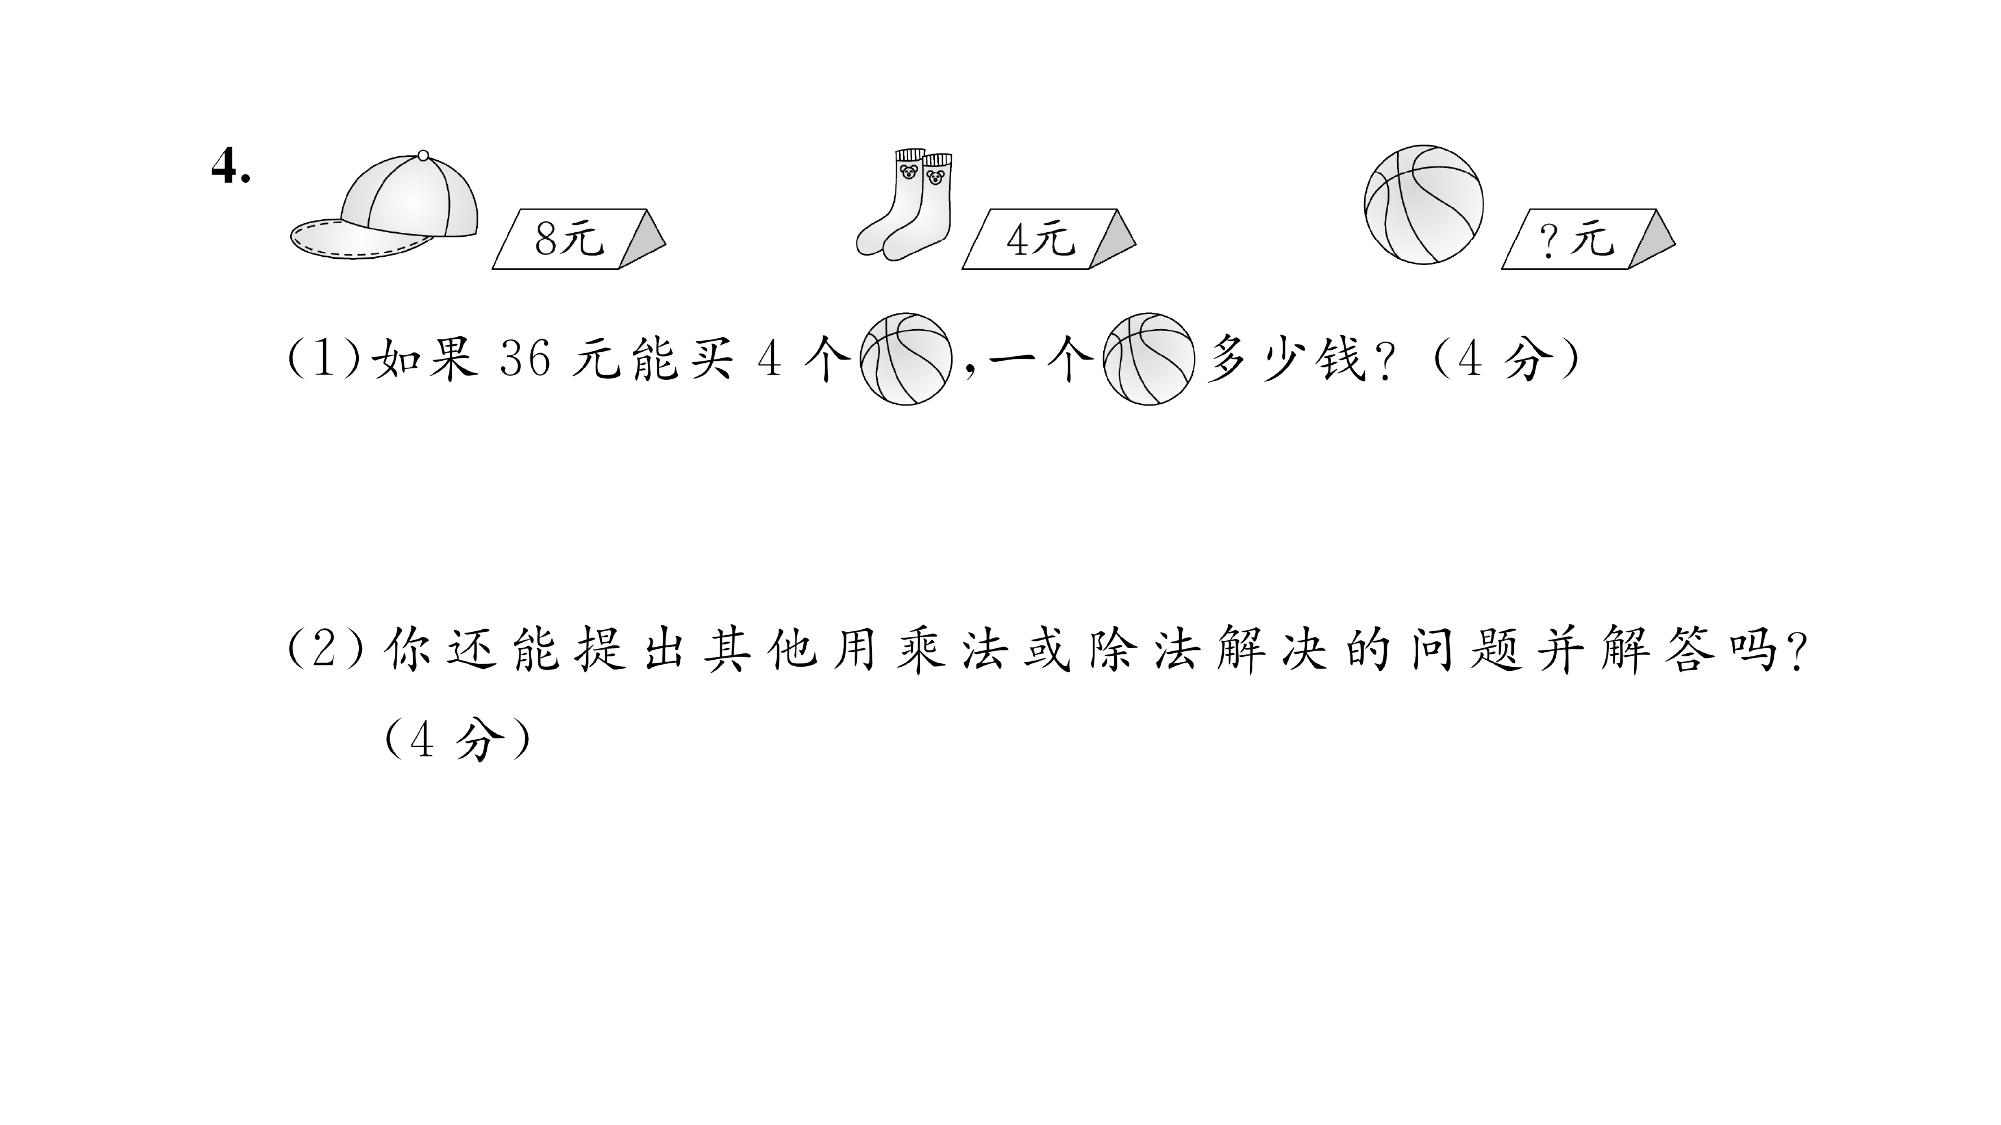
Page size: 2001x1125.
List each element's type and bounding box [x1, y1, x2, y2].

picture [208, 113, 1932, 1059]
